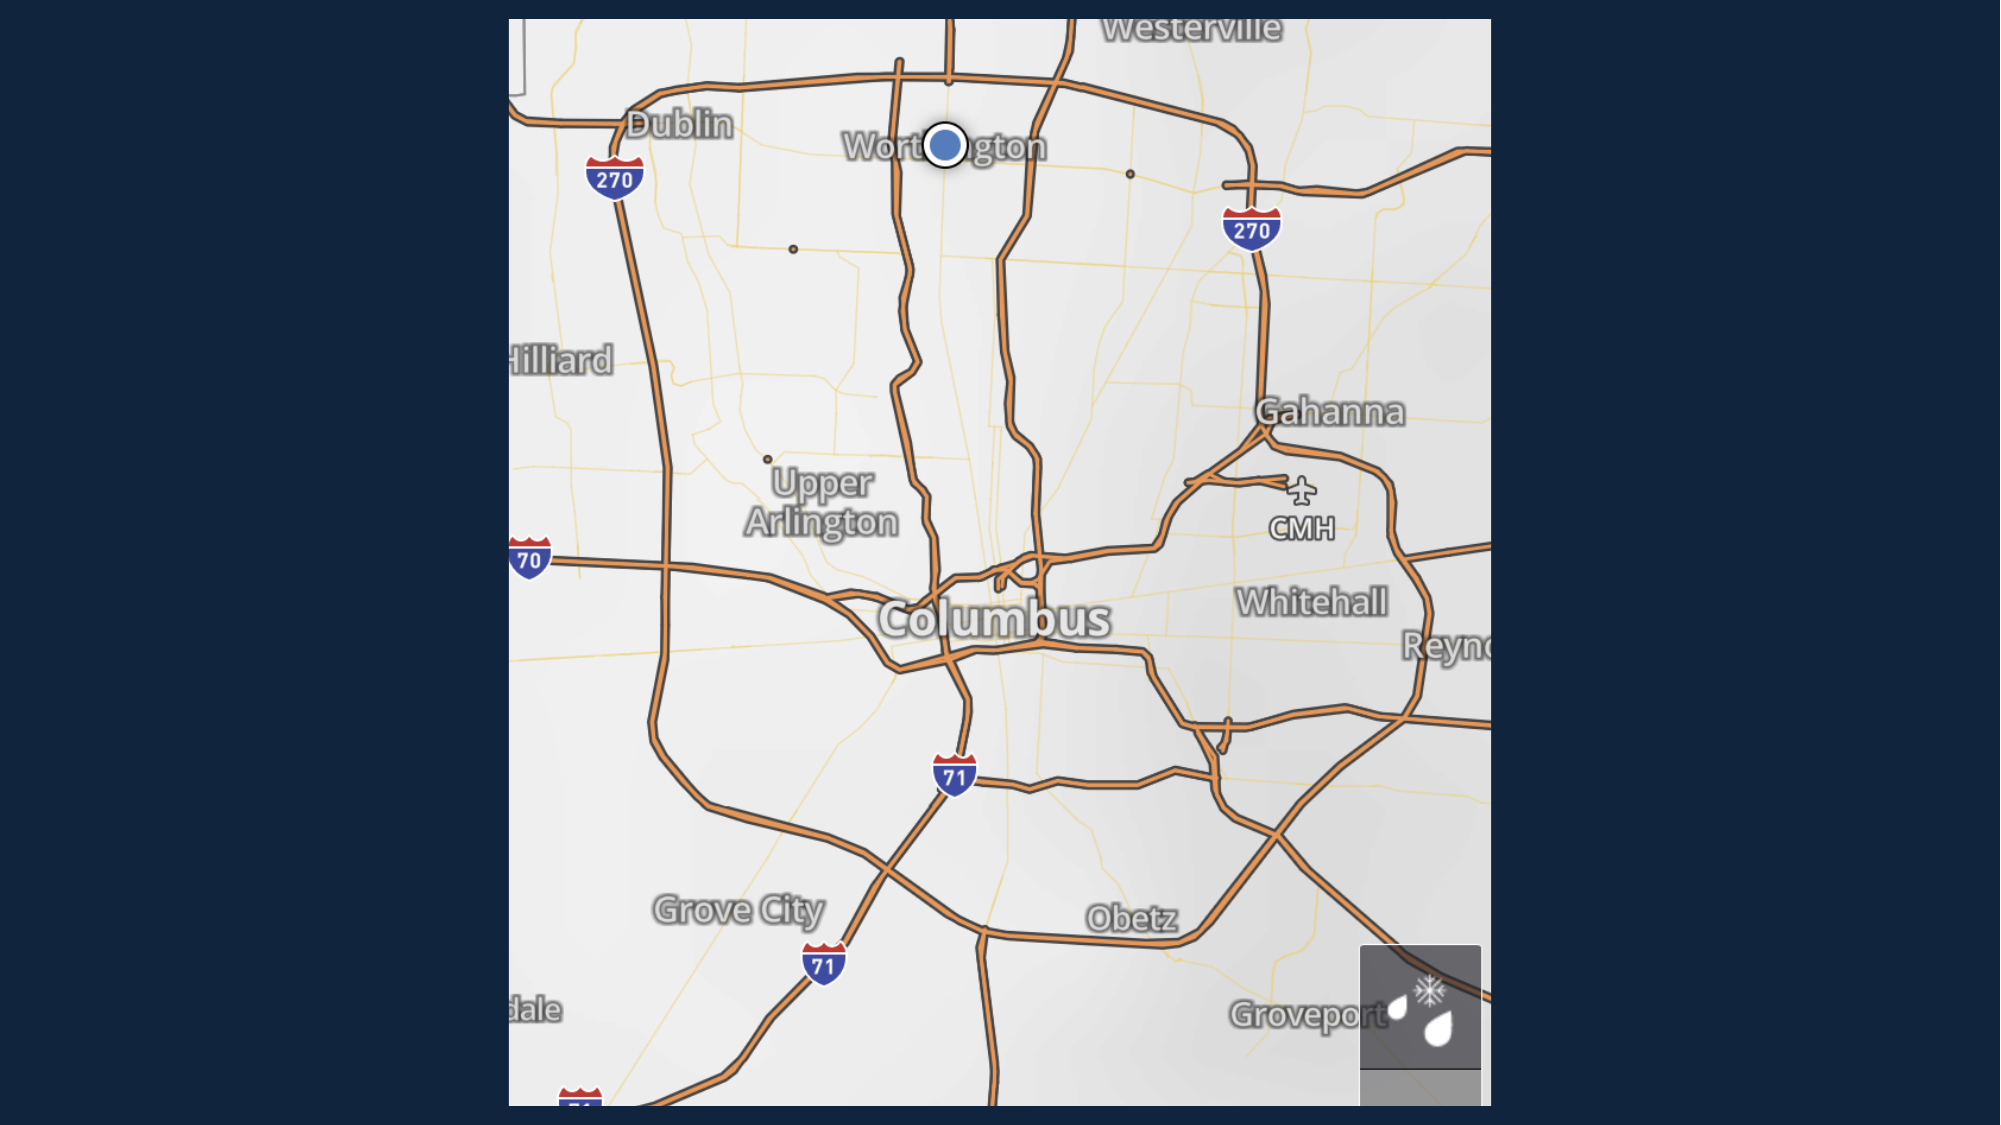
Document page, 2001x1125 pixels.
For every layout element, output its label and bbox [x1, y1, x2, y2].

picture [508, 18, 1492, 1106]
